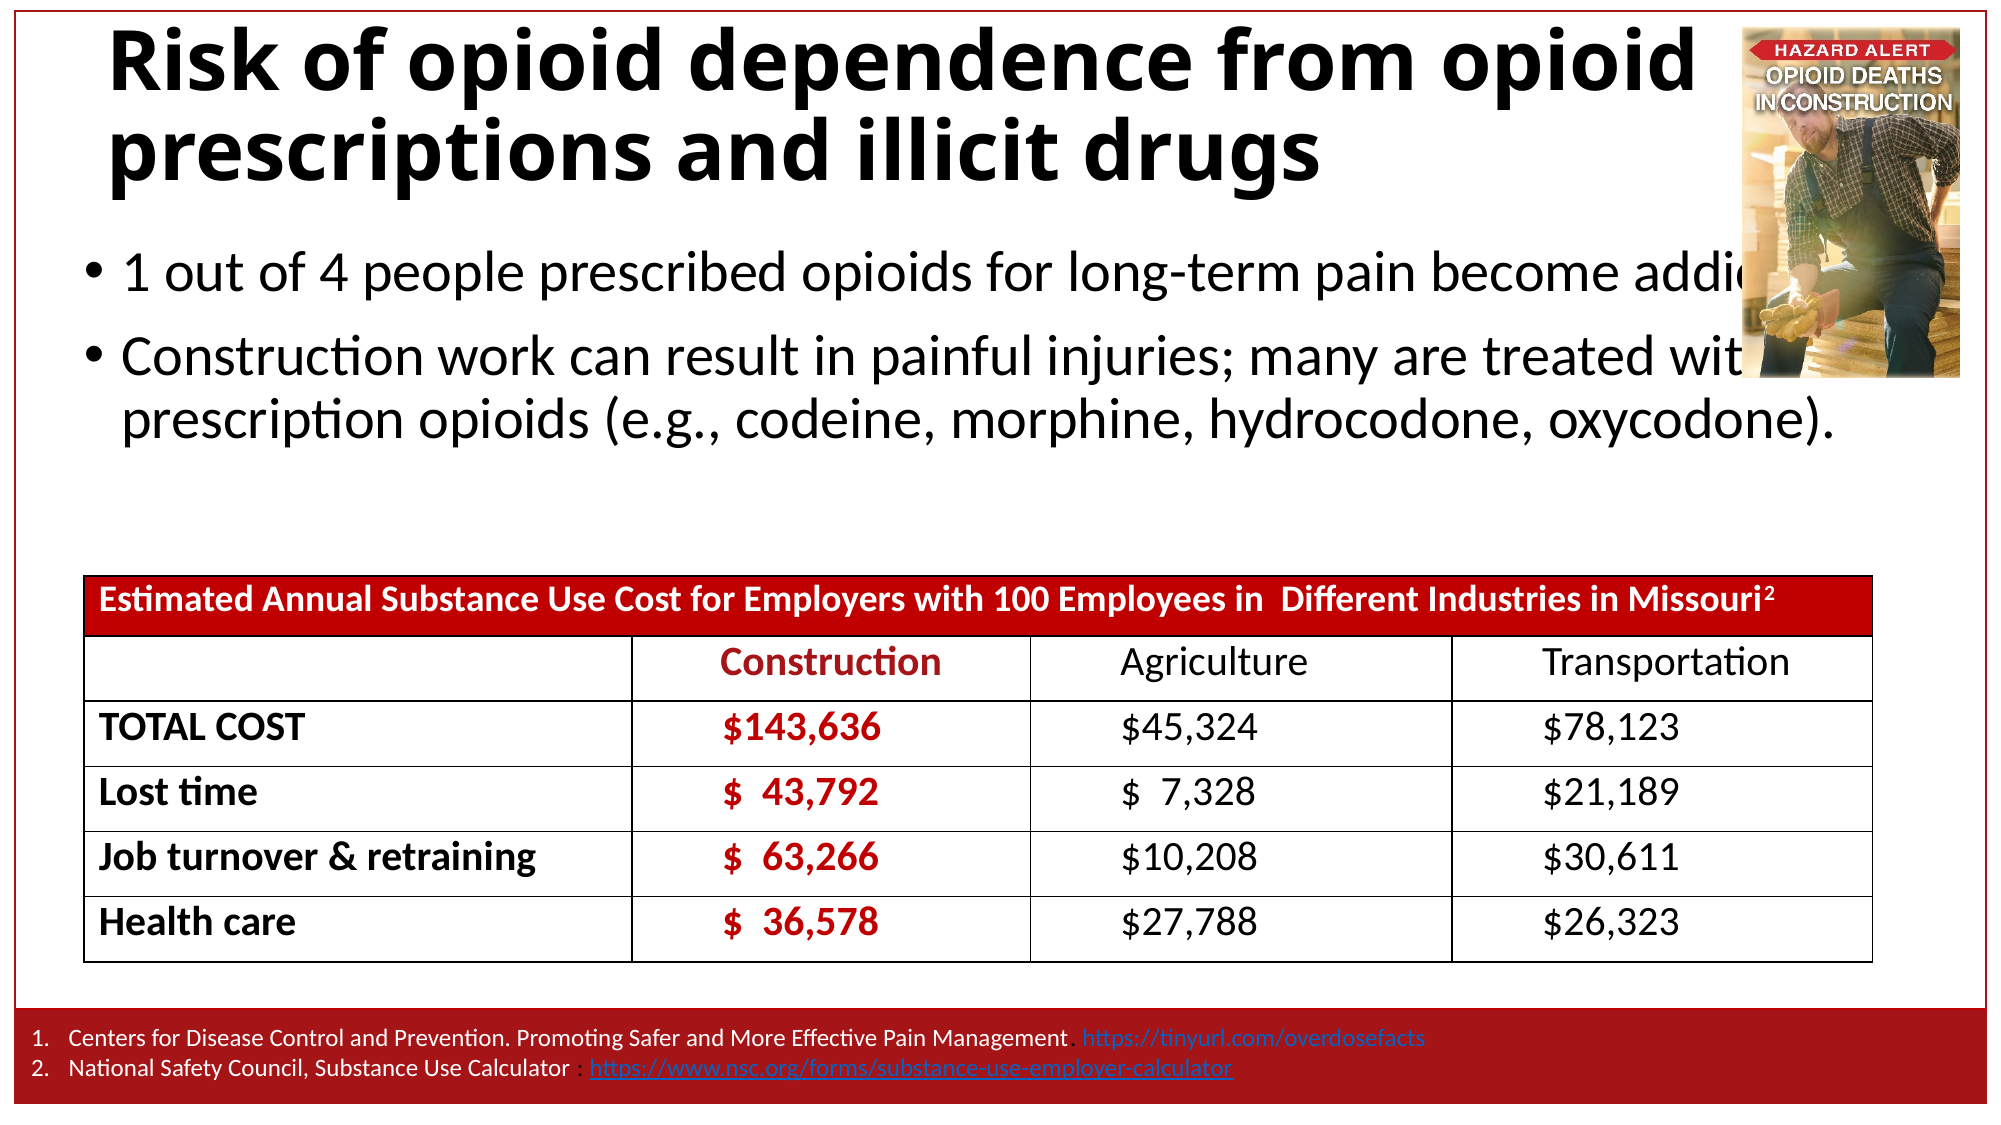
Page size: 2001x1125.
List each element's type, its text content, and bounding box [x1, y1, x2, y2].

table_cell Transportation [1453, 637, 1872, 700]
picture [1741, 27, 1960, 378]
table_cell Lost time [85, 767, 631, 831]
text_box Centers for Disease Control and Prevention. Promoting Safer and More Effective Pain Management. https://tinyurl.com/overdosefacts National Safety Council, Substance Use Calculator : https://www.nsc.org/forms/substance-use-employer-calculator [16, 1013, 1984, 1089]
table_cell $143,636 [633, 702, 1030, 766]
table_cell $ 36,578 [633, 897, 1030, 961]
table_cell $78,123 [1453, 702, 1872, 766]
table_cell TOTAL COST [85, 702, 631, 766]
table_cell $26,323 [1453, 897, 1872, 961]
table_cell $30,611 [1453, 832, 1872, 896]
table_cell Health care [85, 897, 631, 961]
table_cell $10,208 [1031, 832, 1451, 896]
table_cell $ 7,328 [1031, 767, 1451, 831]
table_cell $ 63,266 [633, 832, 1030, 896]
table_cell [85, 637, 631, 700]
table_cell Construction [633, 637, 1030, 700]
table_cell $27,788 [1031, 897, 1451, 961]
table_cell Job turnover & retraining [85, 832, 631, 896]
list 1 out of 4 people prescribed opioids for long-term pain become addicted.1 Construction work can result in painful injuries; many are treated with prescription opioids (e.g., codeine, morphine, hydrocodone, oxycodone). [69, 234, 1888, 524]
table_cell $21,189 [1453, 767, 1872, 831]
table_cell $45,324 [1031, 702, 1451, 766]
title Risk of opioid dependence from opioid prescriptions and illicit drugs [91, 0, 1743, 218]
table_header Estimated Annual Substance Use Cost for Employers with 100 Employees in Different Industries in Missouri2 [85, 577, 1872, 635]
table_cell $ 43,792 [633, 767, 1030, 831]
table_cell Agriculture [1031, 637, 1451, 700]
